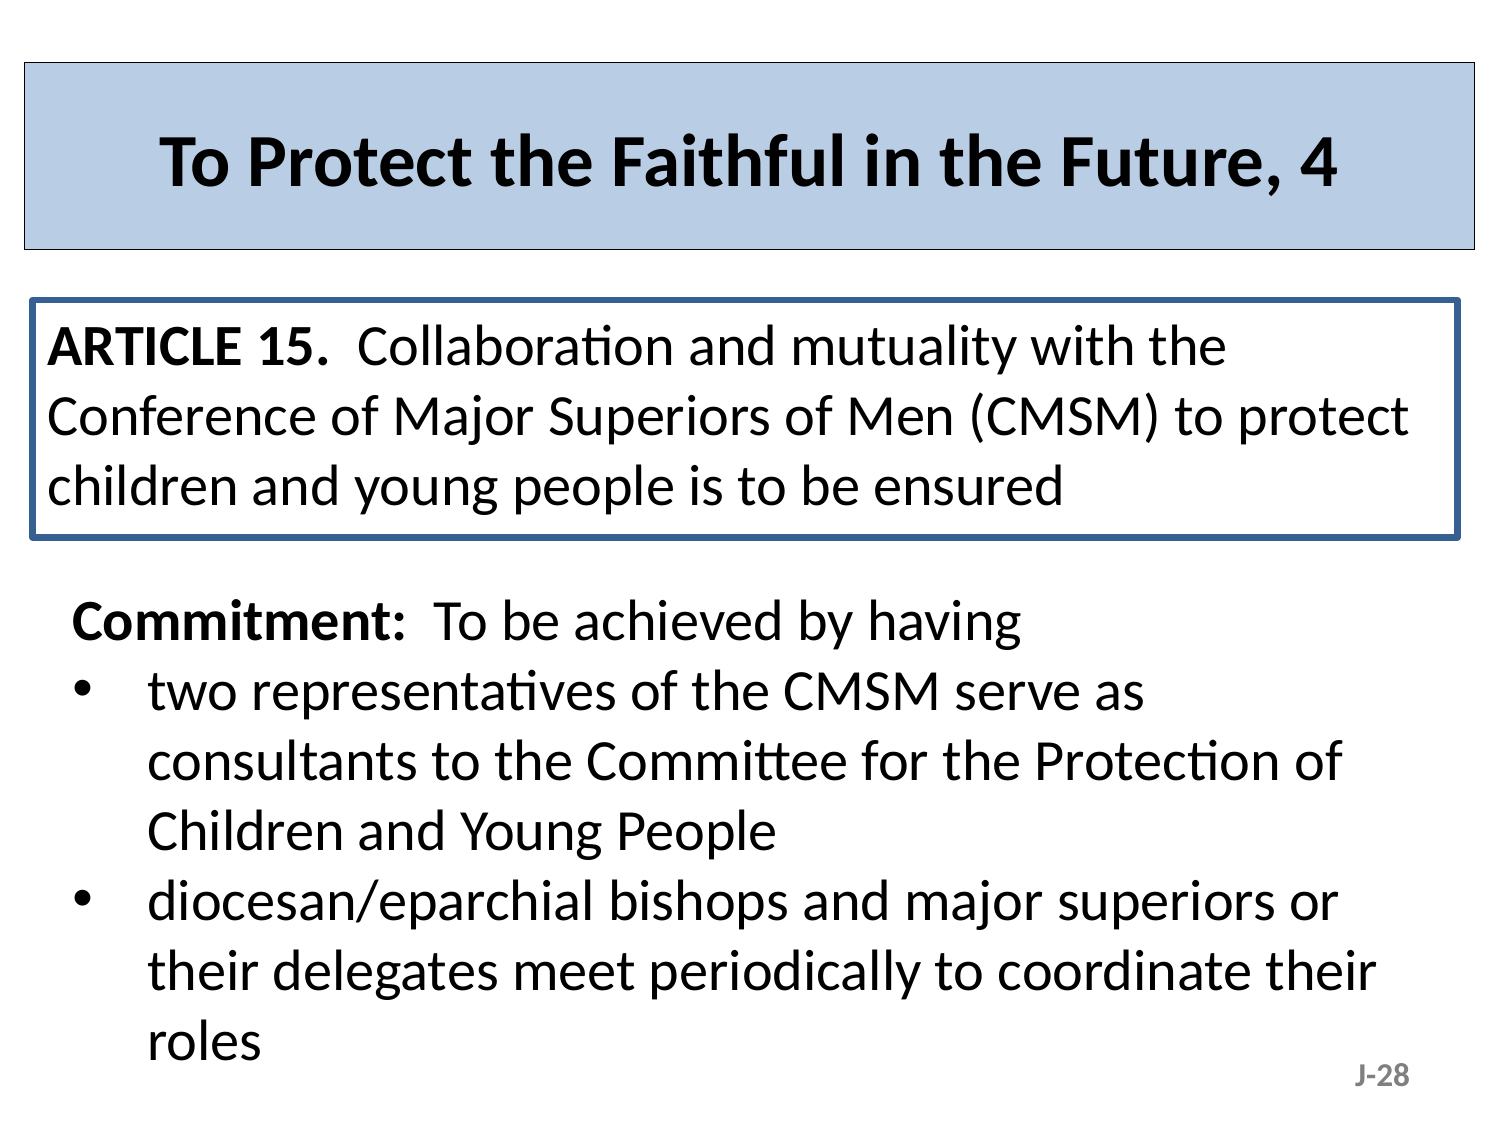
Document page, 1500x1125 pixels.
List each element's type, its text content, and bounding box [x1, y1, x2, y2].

title To Protect the Faithful in the Future, 4 [24, 62, 1475, 250]
text_box Commitment: To be achieved by having two representatives of the CMSM serve as consultants to the Committee for the Protection of Children and Young People diocesan/eparchial bishops and major superiors or their delegates meet periodically to coordinate their roles [57, 575, 1433, 1080]
slide_number J-28 [1074, 1080, 1425, 1103]
list ARTICLE 15. Collaboration and mutuality with the Conference of Major Superiors of Men (CMSM) to protect children and young people is to be ensured [32, 299, 1458, 538]
